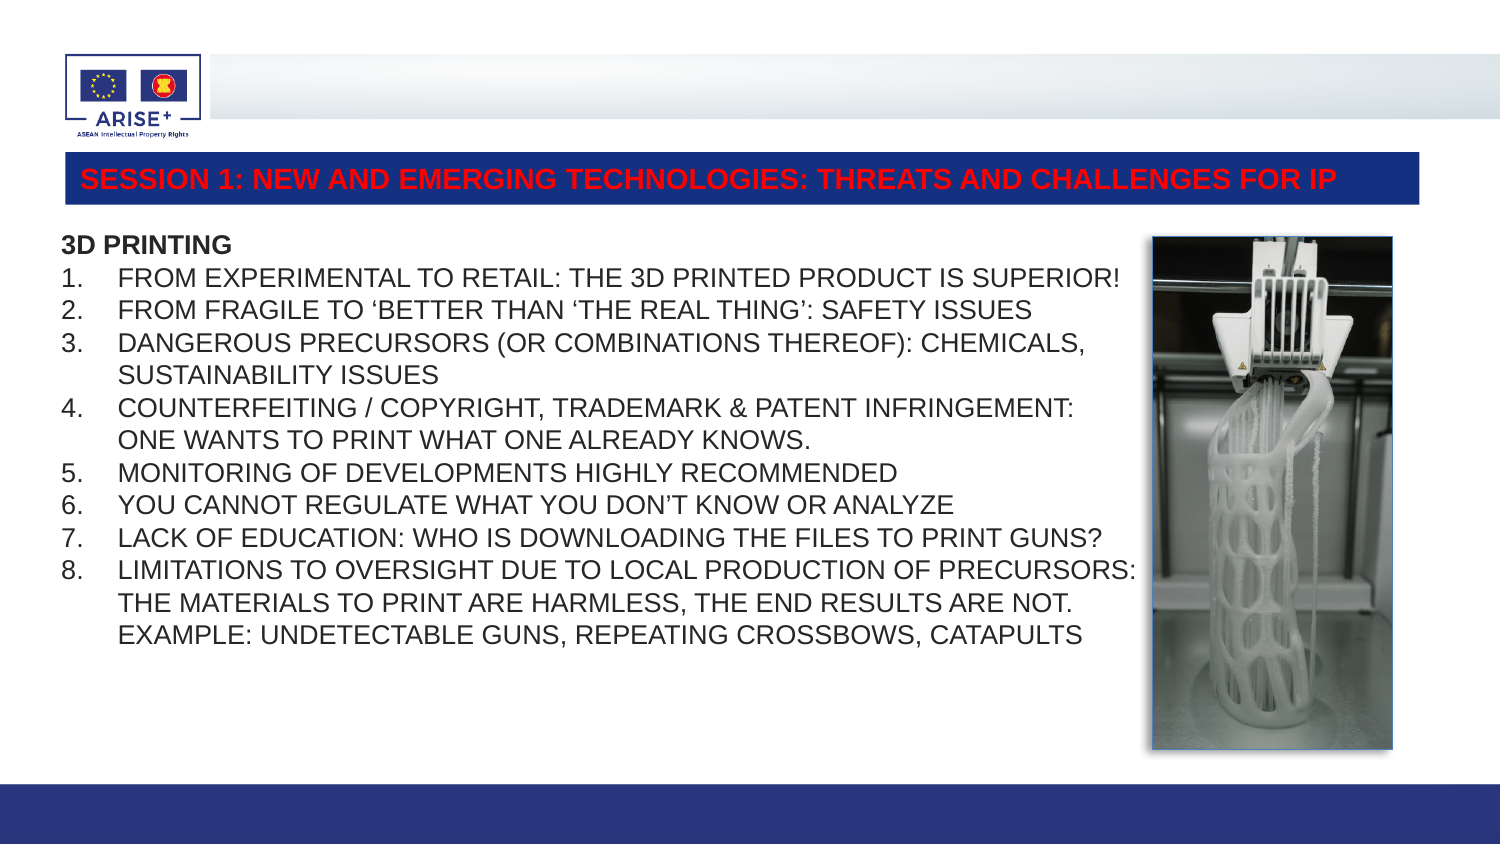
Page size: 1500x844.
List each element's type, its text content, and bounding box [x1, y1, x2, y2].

subtitle 3D PRINTING FROM EXPERIMENTAL TO RETAIL: THE 3D PRINTED PRODUCT IS SUPERIOR! FROM FRAGILE TO ‘BETTER THAN ‘THE REAL THING’: SAFETY ISSUES DANGEROUS PRECURSORS (OR COMBINATIONS THEREOF): CHEMICALS, SUSTAINABILITY ISSUES COUNTERFEITING / COPYRIGHT, TRADEMARK & PATENT INFRINGEMENT: ONE WANTS TO PRINT WHAT ONE ALREADY KNOWS. MONITORING OF DEVELOPMENTS HIGHLY RECOMMENDED YOU CANNOT REGULATE WHAT YOU DON’T KNOW OR ANALYZE LACK OF EDUCATION: WHO IS DOWNLOADING THE FILES TO PRINT GUNS? LIMITATIONS TO OVERSIGHT DUE TO LOCAL PRODUCTION OF PRECURSORS: THE MATERIALS TO PRINT ARE HARMLESS, THE END RESULTS ARE NOT. EXAMPLE: UNDETECTABLE GUNS, REPEATING CROSSBOWS, CATAPULTS [46, 220, 1153, 761]
title SESSION 1: NEW AND EMERGING TECHNOLOGIES: THREATS AND CHALLENGES FOR IP [65, 152, 1420, 205]
picture [0, 0, 1500, 844]
